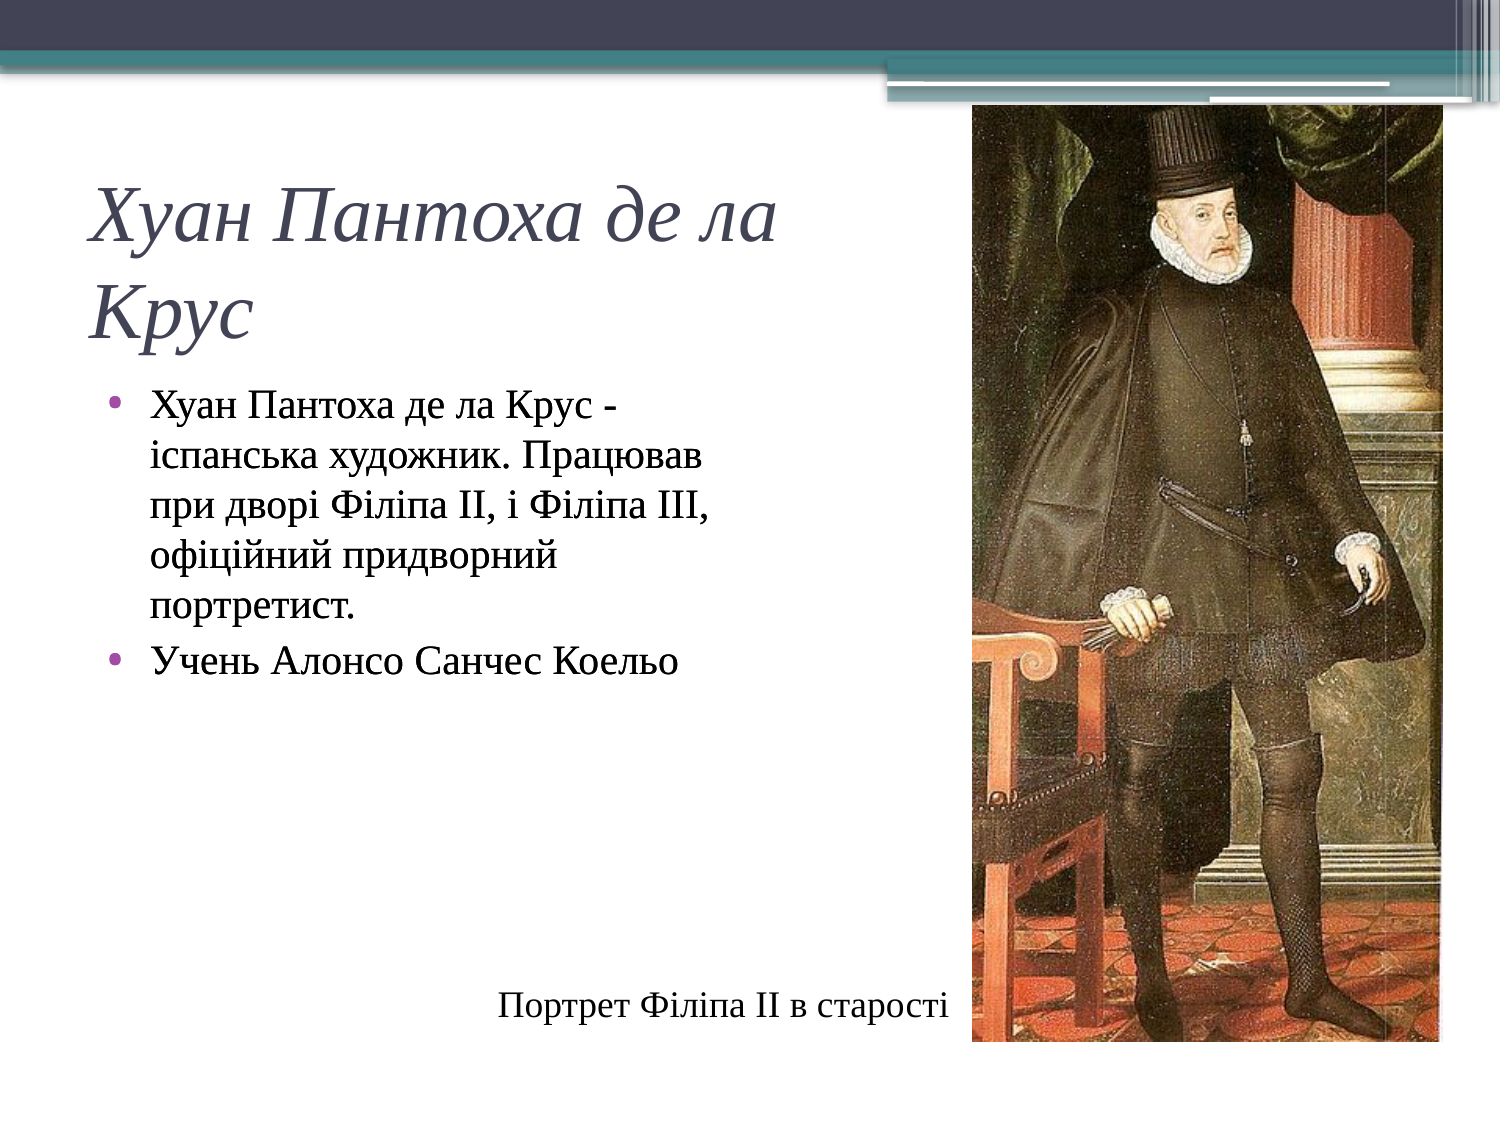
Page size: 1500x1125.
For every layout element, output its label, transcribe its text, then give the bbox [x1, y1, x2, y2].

text_box Хуан Пантоха де ла Крус - іспанська художник. Працював при дворі Філіпа II, і Філіпа III, офіційний придворний портретист. Учень Алонсо Санчес Коельо [74, 368, 762, 1079]
text_box Портрет Філіпа II в старості [410, 972, 1020, 1090]
title Хуан Пантоха де ла Крус [75, 152, 965, 363]
picture [972, 105, 1444, 1042]
